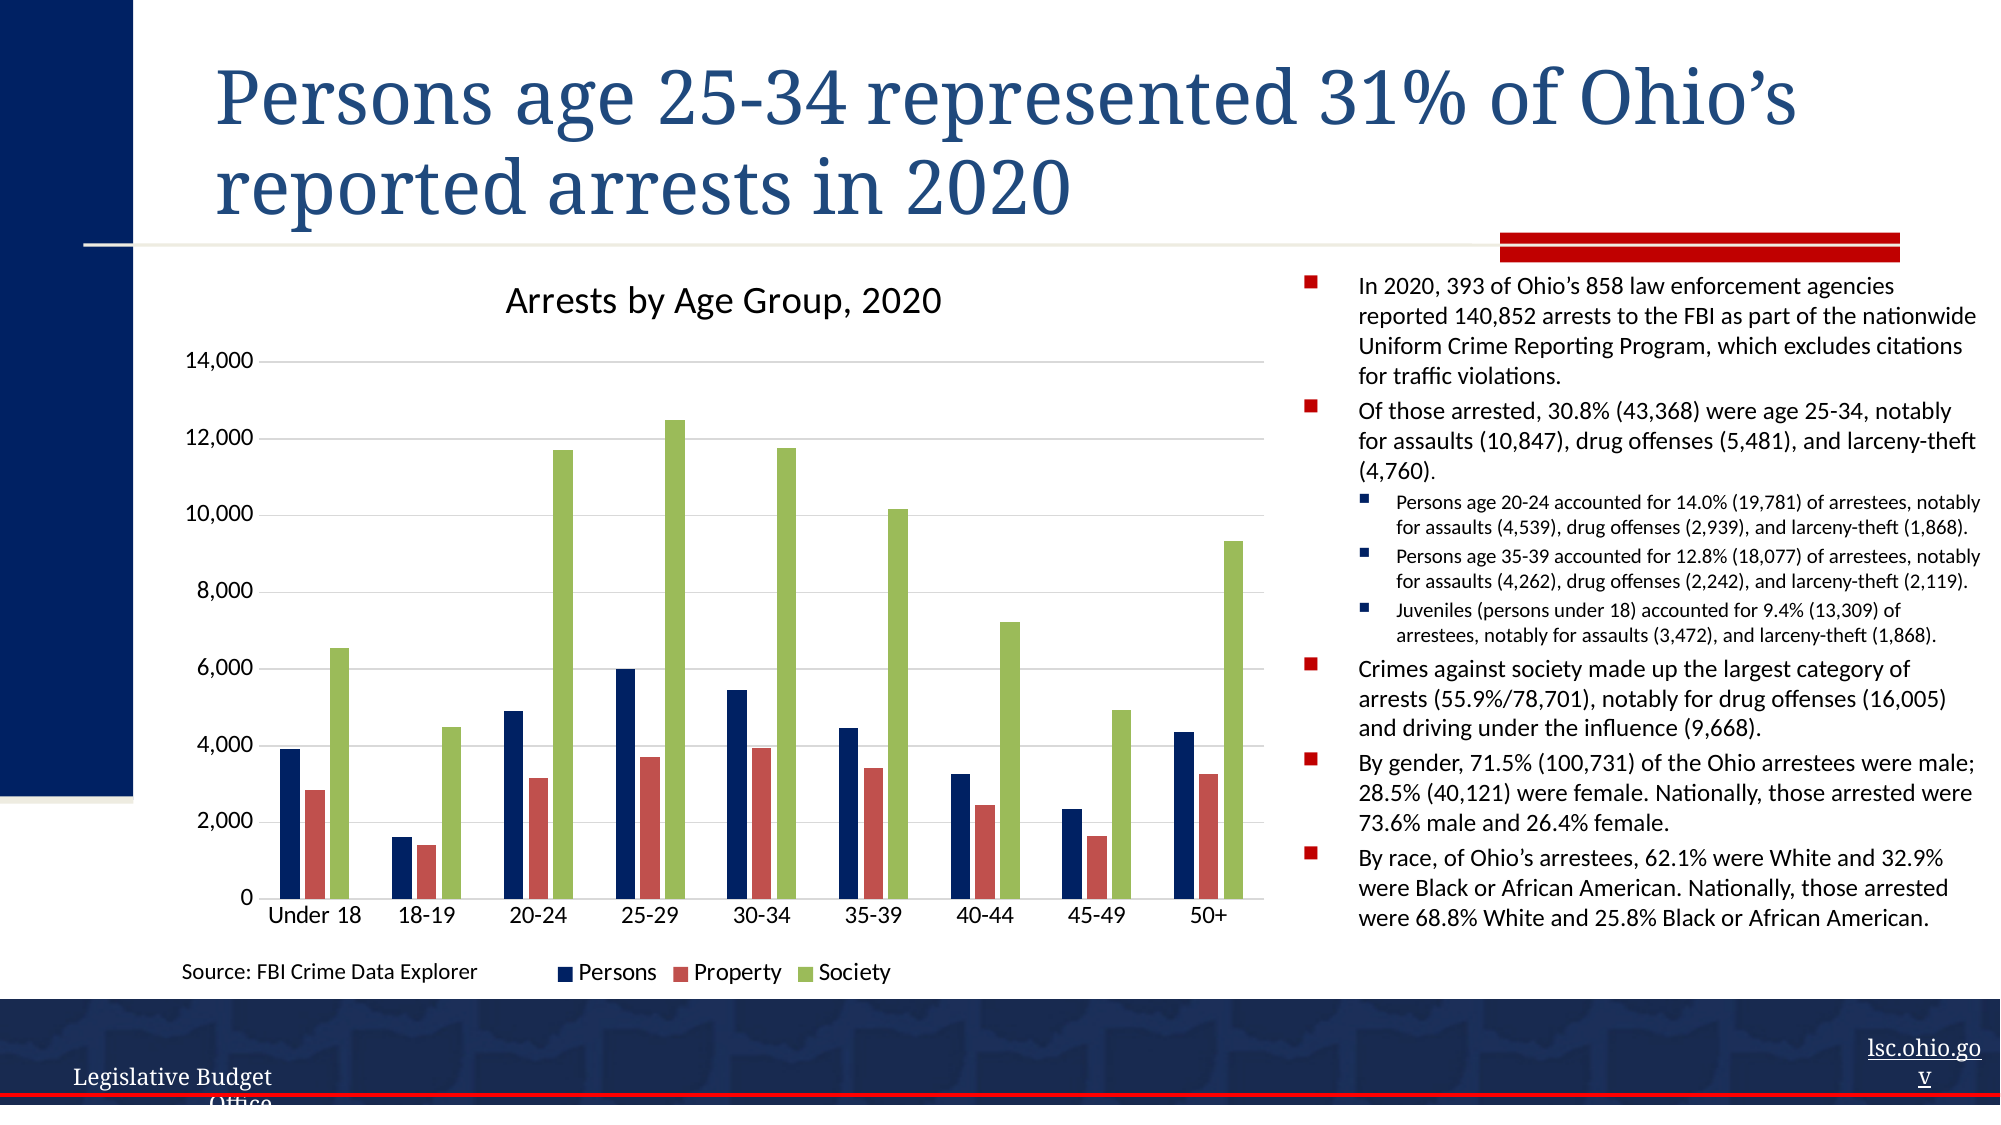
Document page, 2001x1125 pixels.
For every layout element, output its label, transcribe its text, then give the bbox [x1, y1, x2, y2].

picture [212, 1097, 221, 1105]
picture [238, 1097, 2000, 1105]
chart [161, 249, 1288, 994]
list In 2020, 393 of Ohio’s 858 law enforcement agencies reported 140,852 arrests to the FBI as part of the nationwide Uniform Crime Reporting Program, which excludes citations for traffic violations. Of those arrested, 30.8% (43,368) were age 25-34, notably for assaults (10,847), drug offenses (5,481), and larceny-theft (4,760). Persons age 20-24 accounted for 14.0% (19,781) of arrestees, notably for assaults (4,539), drug offenses (2,939), and larceny-theft (1,868). Persons age 35-39 accounted for 12.8% (18,077) of arrestees, notably for assaults (4,262), drug offenses (2,242), and larceny-theft (2,119). Juveniles (persons under 18) accounted for 9.4% (13,309) of arrestees, notably for assaults (3,472), and larceny-theft (1,868). Crimes against society made up the largest category of arrests (55.9%/78,701), notably for drug offenses (16,005) and driving under the influence (9,668). By gender, 71.5% (100,731) of the Ohio arrestees were male; 28.5% (40,121) were female. Nationally, those arrested were 73.6% male and 26.4% female. By race, of Ohio’s arrestees, 62.1% were White and 32.9% were Black or African American. Nationally, those arrested were 68.8% White and 25.8% Black or African American. [1287, 262, 2000, 1007]
title Persons age 25-34 represented 31% of Ohio’s reported arrests in 2020 [200, 45, 1900, 234]
picture [0, 1097, 211, 1105]
picture [222, 1097, 228, 1105]
picture [0, 999, 2000, 1093]
